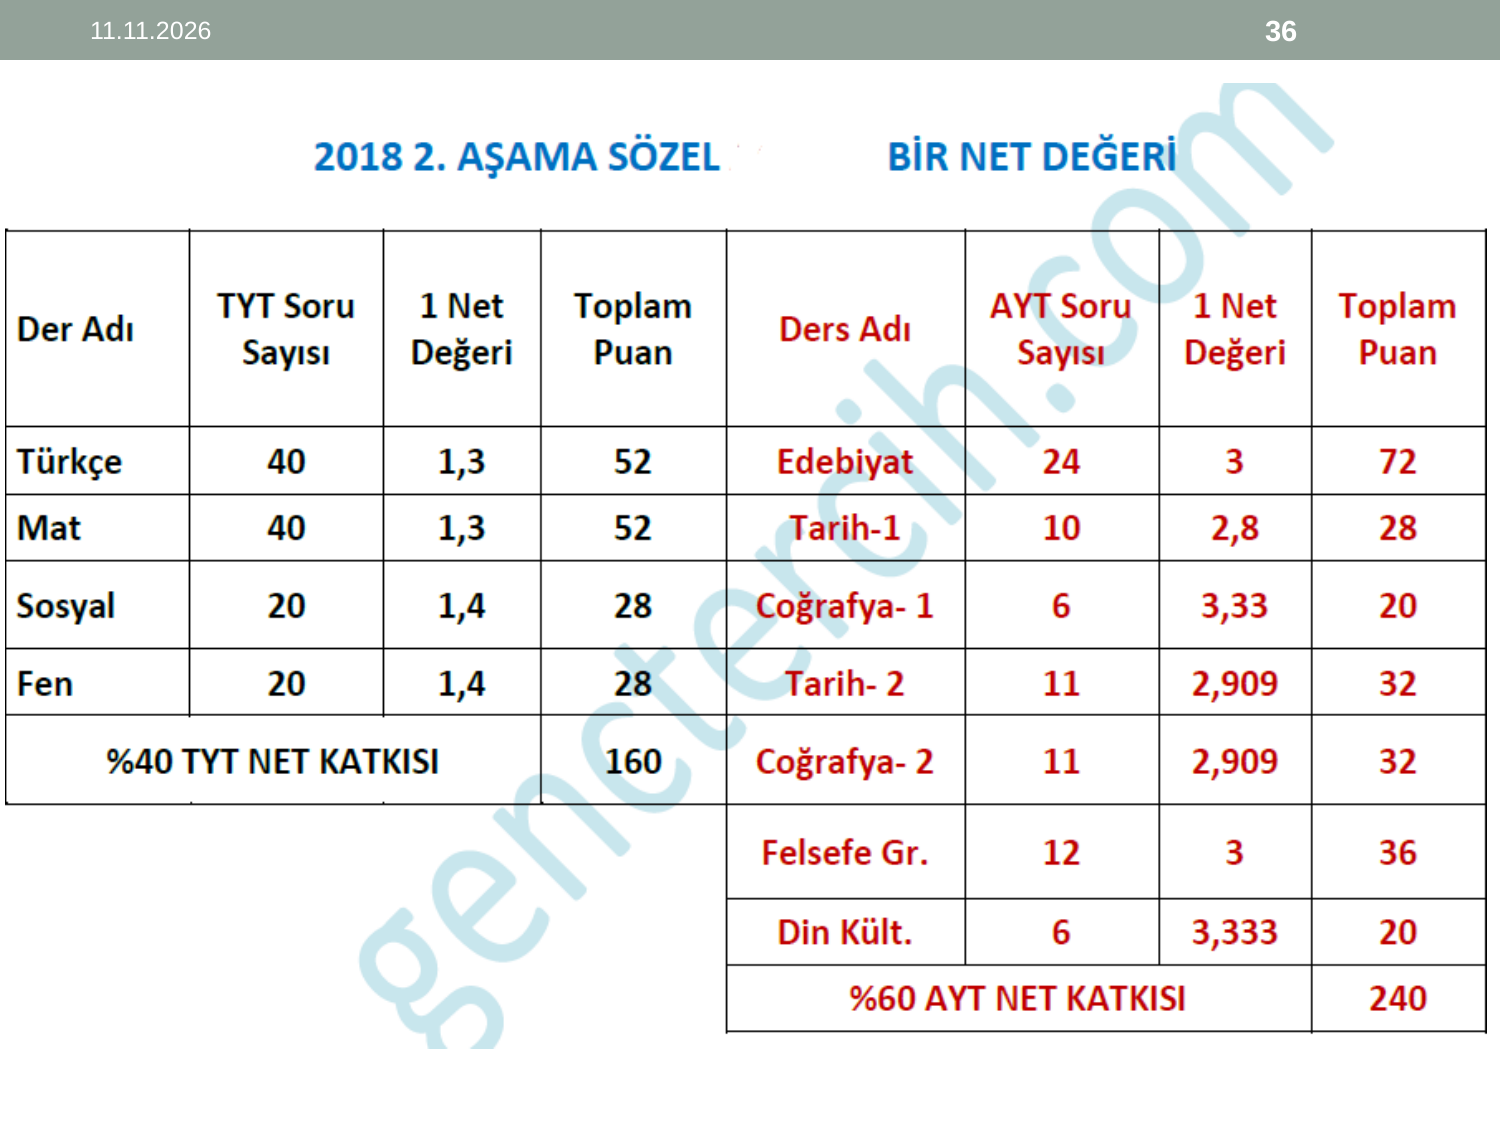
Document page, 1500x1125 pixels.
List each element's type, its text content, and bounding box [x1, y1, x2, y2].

picture [5, 82, 1487, 1049]
slide_number 36 [1250, 3, 1425, 57]
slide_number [75, 3, 550, 57]
